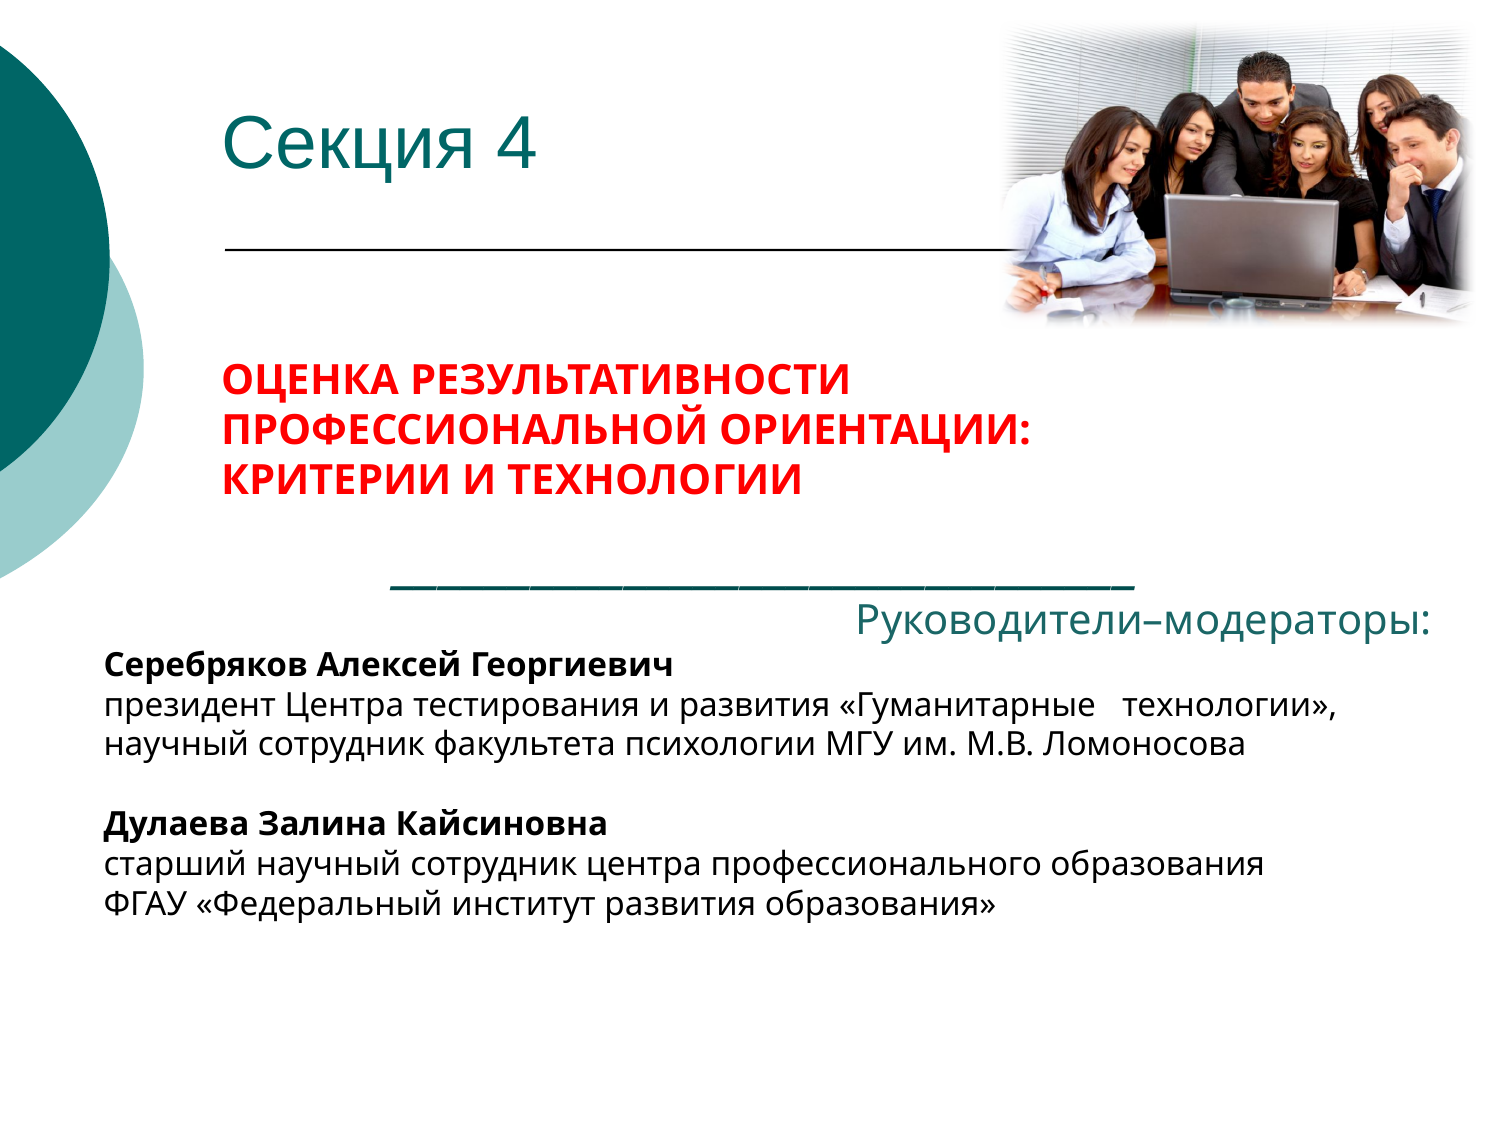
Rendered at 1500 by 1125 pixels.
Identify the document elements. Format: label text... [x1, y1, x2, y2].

text_box ОЦЕНКА РЕЗУЛЬТАТИВНОСТИ ПРОФЕССИОНАЛЬНОЙ ОРИЕНТАЦИИ: КРИТЕРИИ И ТЕХНОЛОГИИ [206, 345, 1282, 510]
list ________________________________ Руководители–модераторы: Серебряков Алексей Георгиевич президент Центра тестирования и развития «Гуманитарные технологии», научный сотрудник факультета психологии МГУ им. М.В. Ломоносова Дулаева Залина Кайсиновна старший научный сотрудник центра профессионального образования ФГАУ «Федеральный институт развития образования» [88, 514, 1448, 1007]
title Секция 4 [206, 84, 992, 192]
picture [997, 18, 1477, 331]
